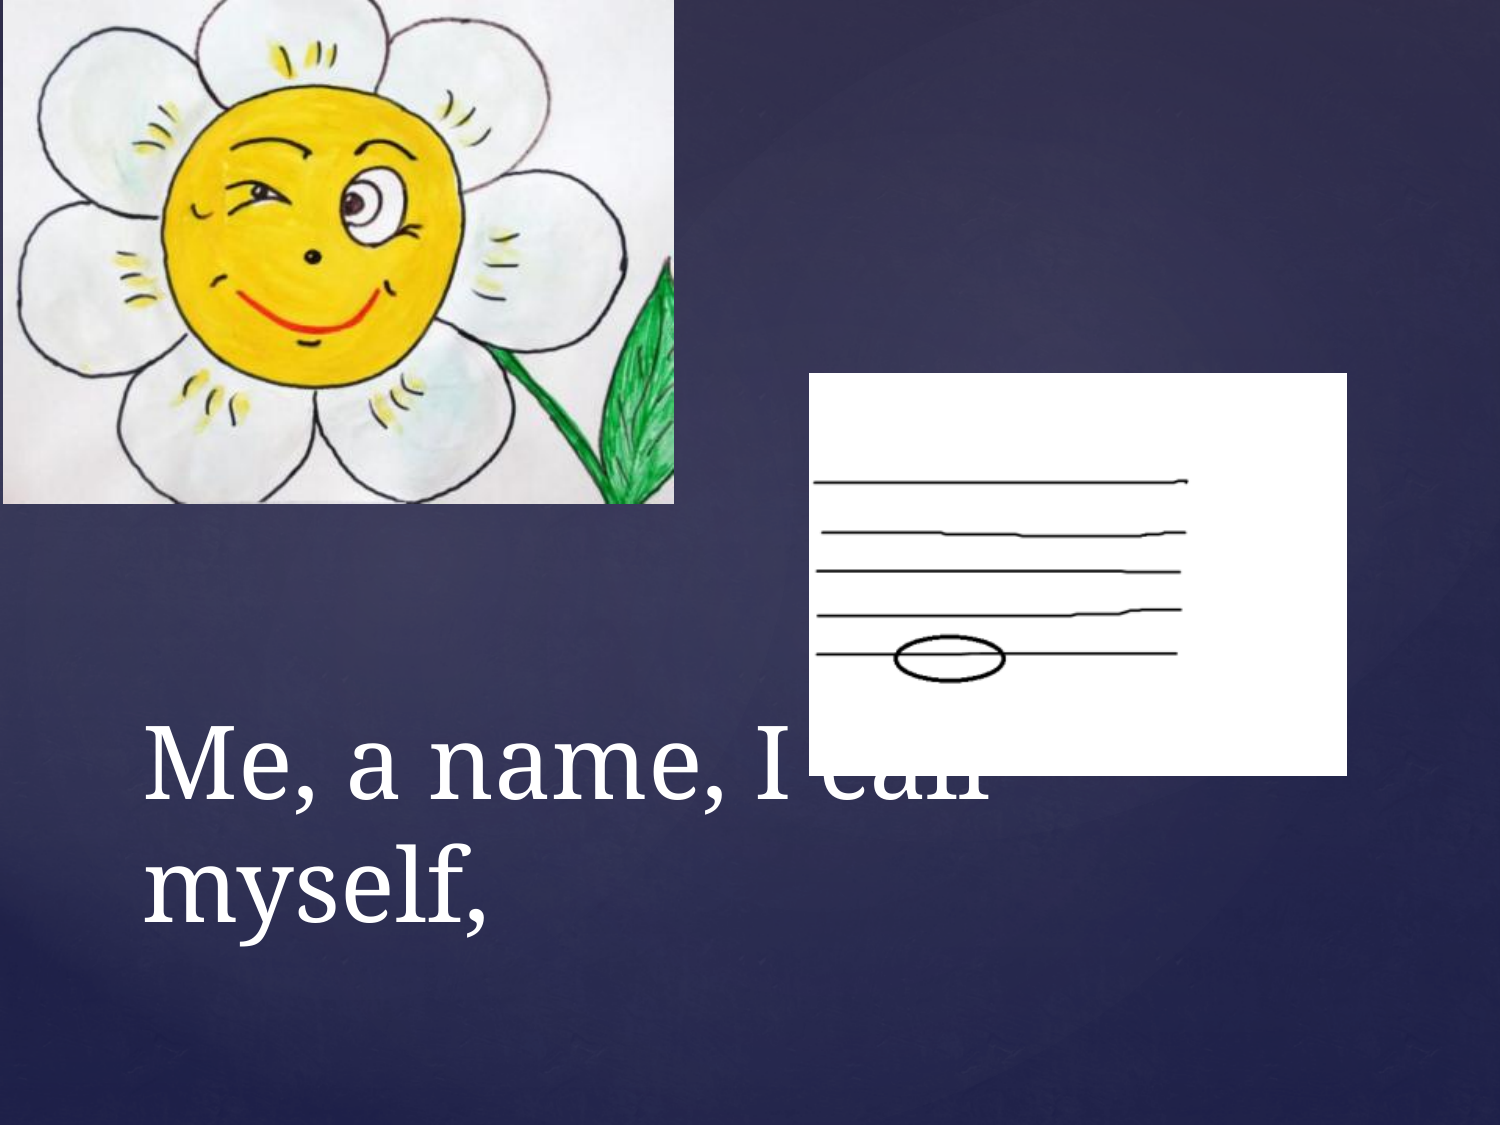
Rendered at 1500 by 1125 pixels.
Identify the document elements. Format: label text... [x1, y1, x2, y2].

title Me, a name, I call myself, [127, 800, 1366, 950]
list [808, 372, 1347, 777]
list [2, 0, 675, 504]
